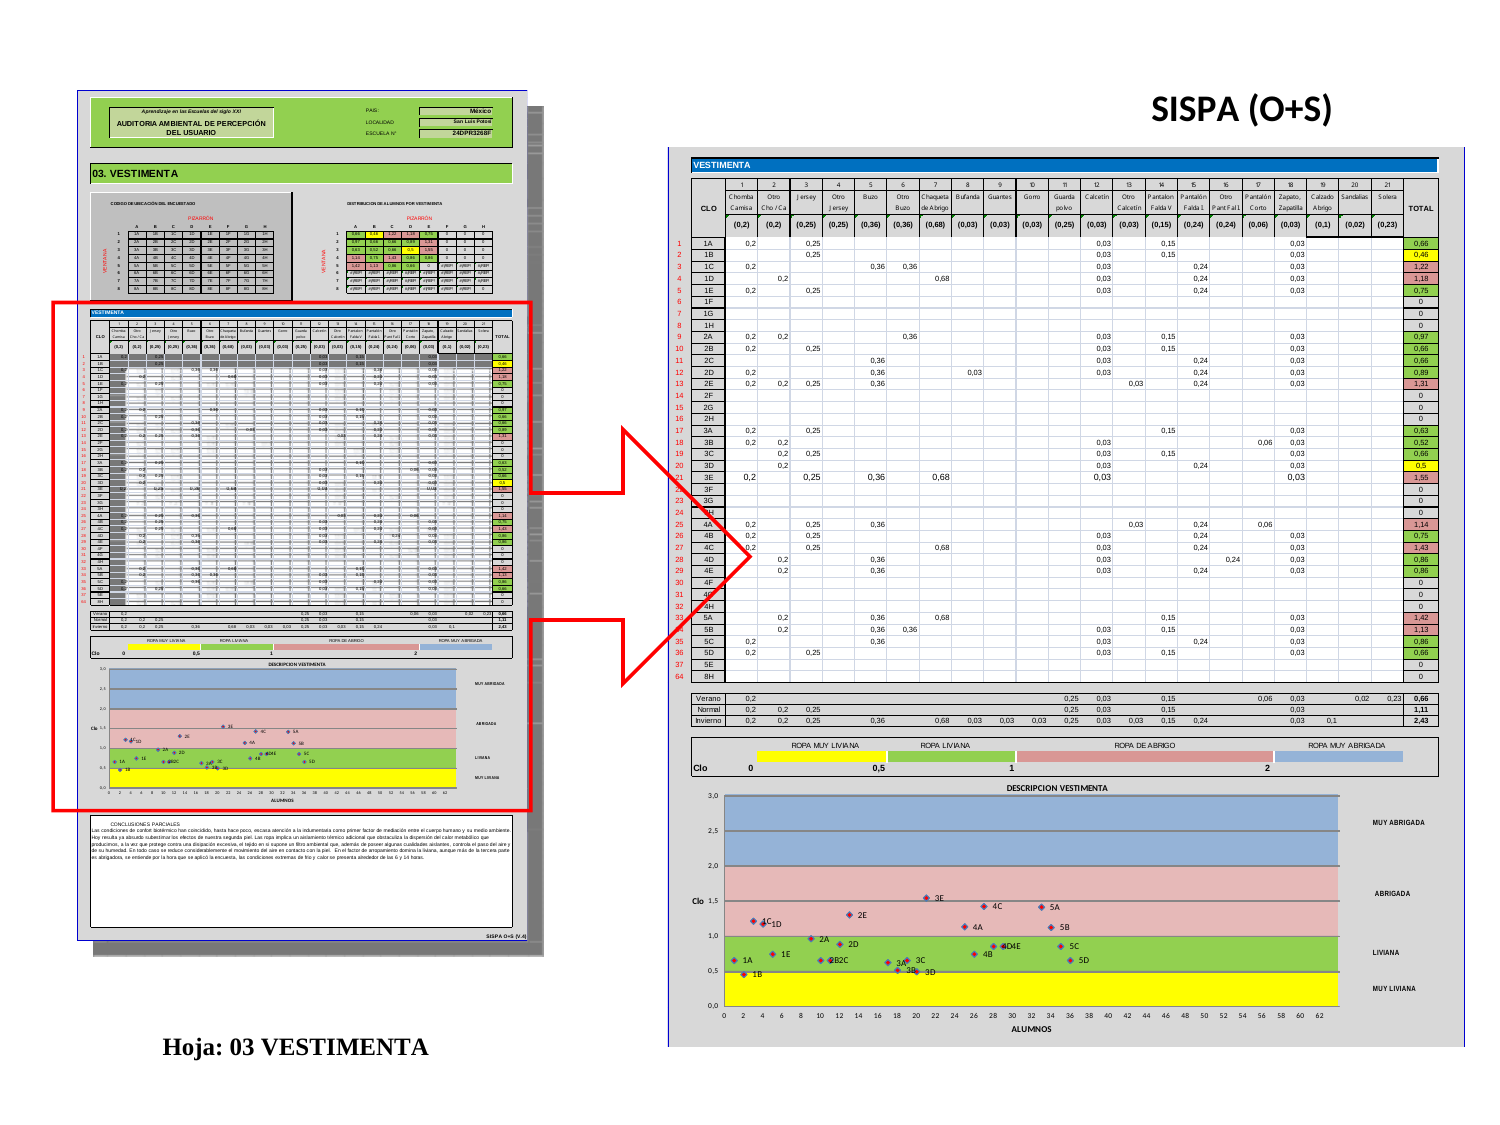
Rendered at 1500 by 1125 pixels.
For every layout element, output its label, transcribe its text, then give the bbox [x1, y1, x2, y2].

text_box SISPA (O+S) [1137, 76, 1347, 137]
text_box [53, 302, 76, 811]
text_box [528, 302, 667, 811]
text_box Hoja: 03 VESTIMENTA [149, 1023, 444, 1069]
picture [667, 147, 1466, 1047]
picture [76, 90, 528, 941]
